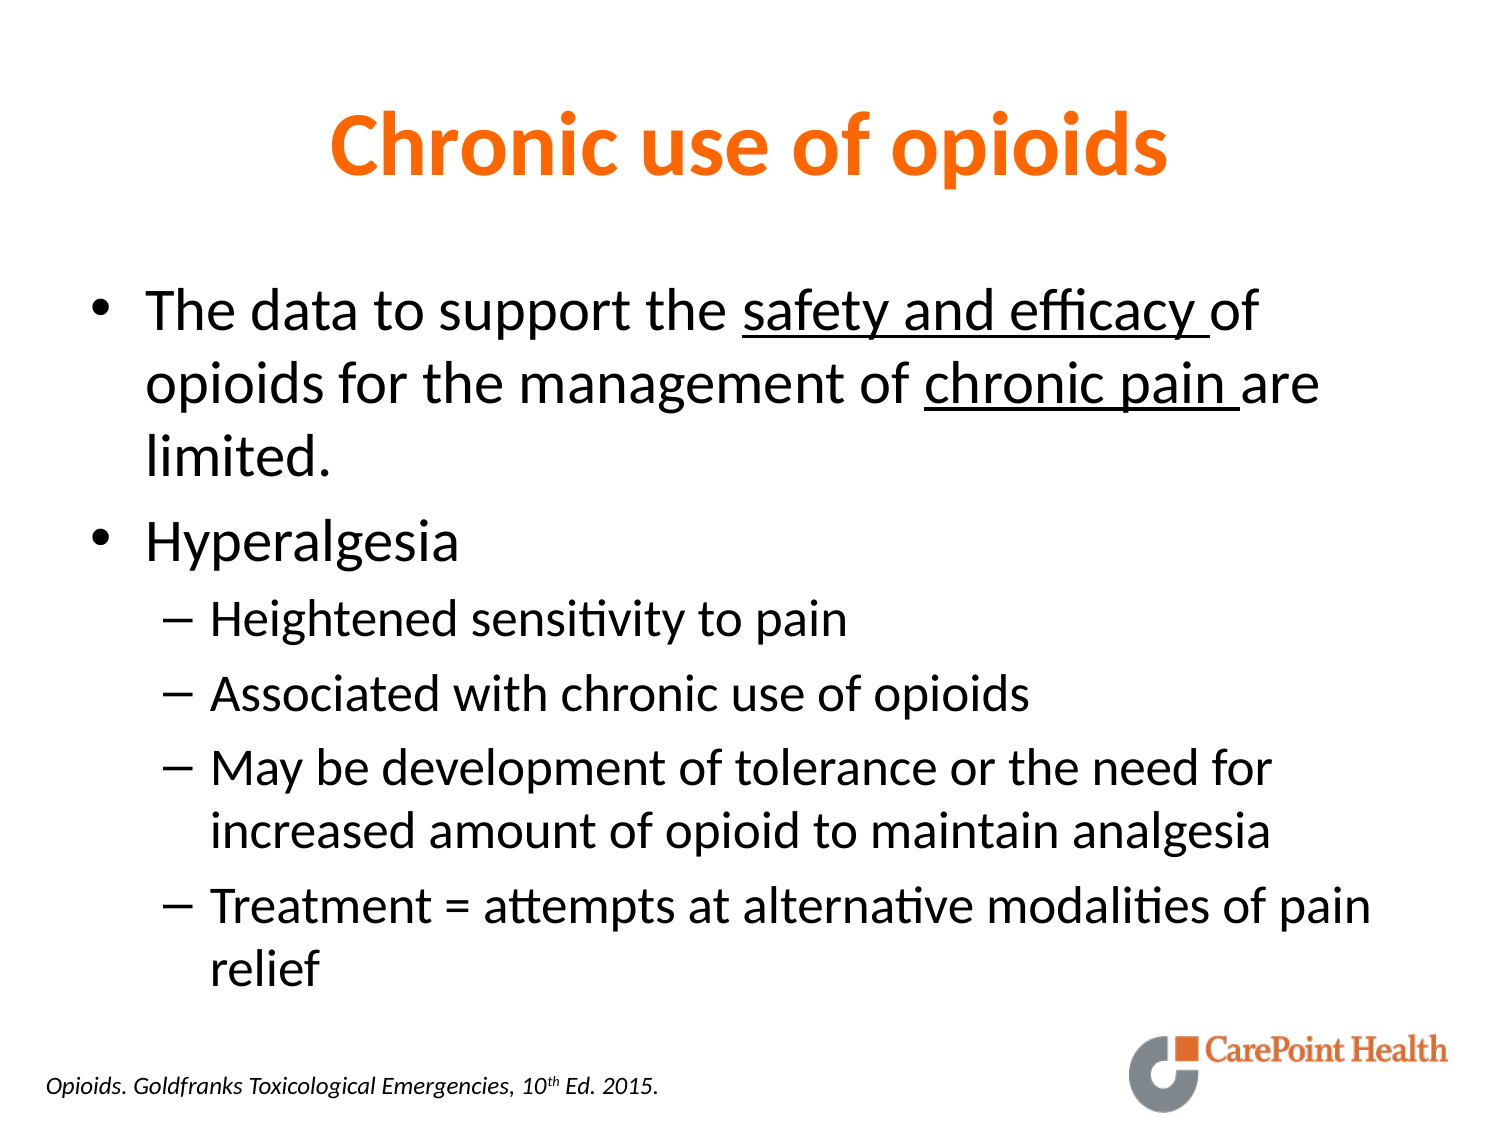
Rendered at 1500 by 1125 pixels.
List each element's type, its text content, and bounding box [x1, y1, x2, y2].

text_box Opioids. Goldfranks Toxicological Emergencies, 10th Ed. 2015. [31, 1061, 675, 1107]
picture [1121, 1024, 1486, 1116]
list The data to support the safety and efficacy of opioids for the management of chronic pain are limited. Hyperalgesia Heightened sensitivity to pain Associated with chronic use of opioids May be development of tolerance or the need for increased amount of opioid to maintain analgesia Treatment = attempts at alternative modalities of pain relief [75, 262, 1425, 1005]
title Chronic use of opioids [75, 45, 1425, 233]
